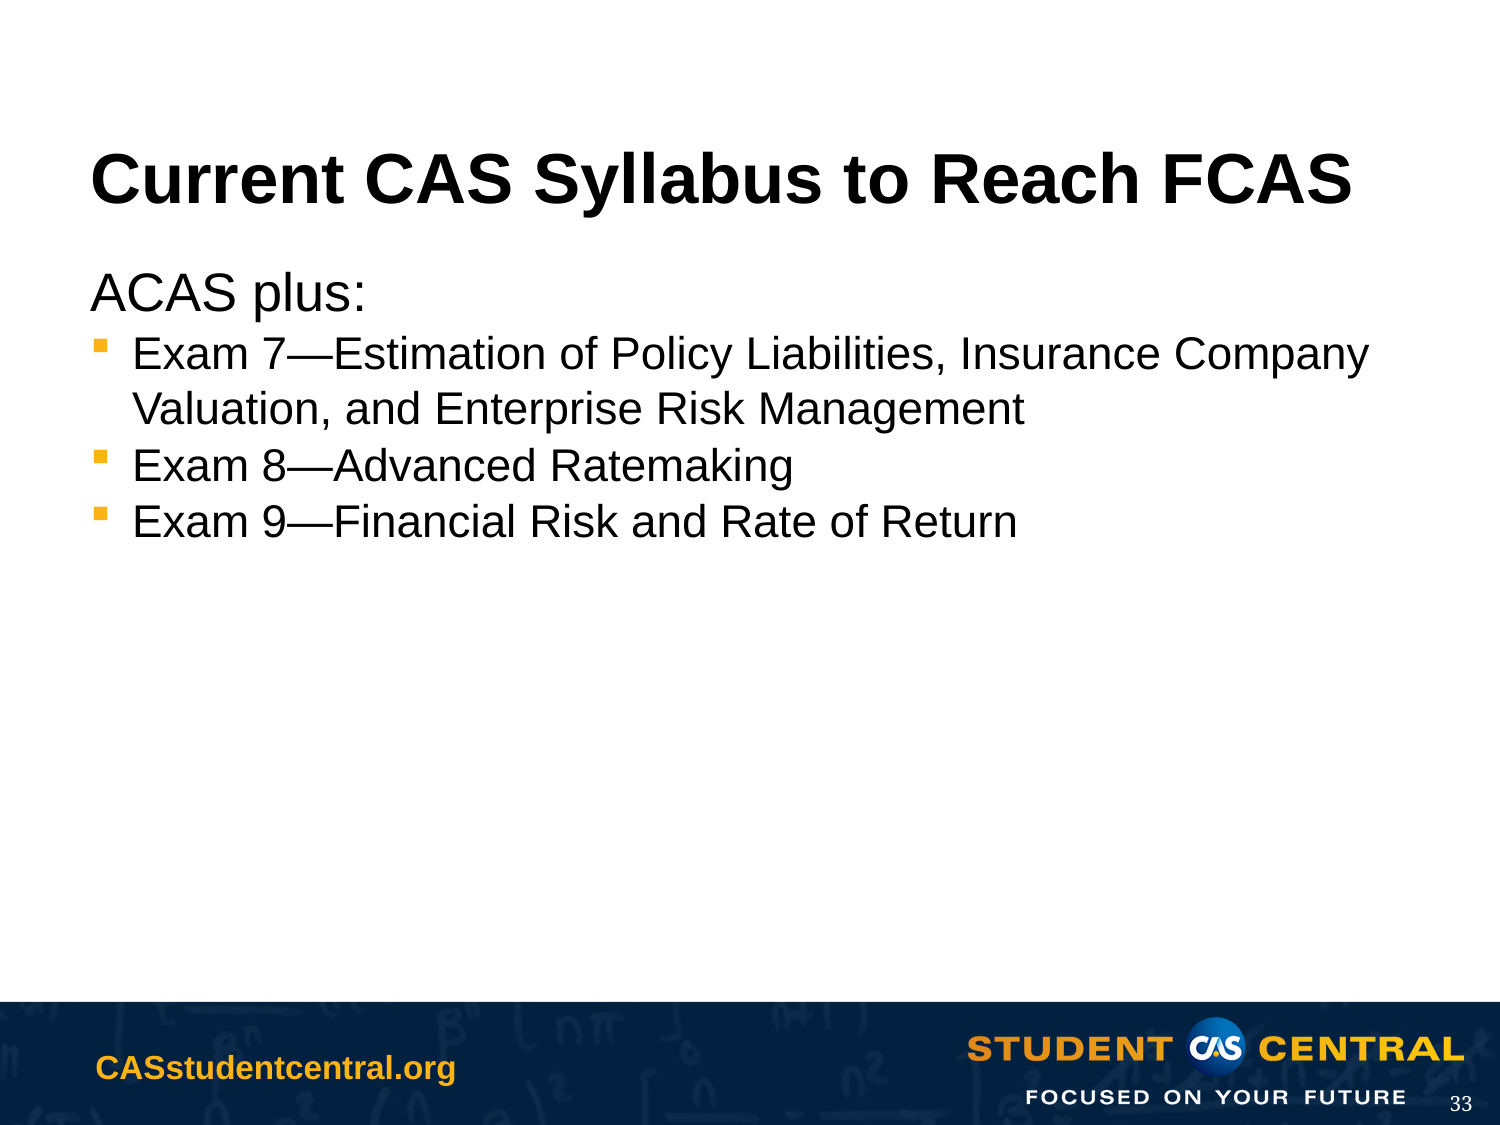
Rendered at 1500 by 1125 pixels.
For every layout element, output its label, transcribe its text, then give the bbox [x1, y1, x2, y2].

slide_number 33 [1419, 1083, 1500, 1123]
picture [0, 0, 1500, 1125]
title Current CAS Syllabus to Reach FCAS [75, 37, 1468, 225]
list ACAS plus: Exam 7—Estimation of Policy Liabilities, Insurance Company Valuation, and Enterprise Risk Management Exam 8—Advanced Ratemaking Exam 9—Financial Risk and Rate of Return [75, 249, 1425, 775]
